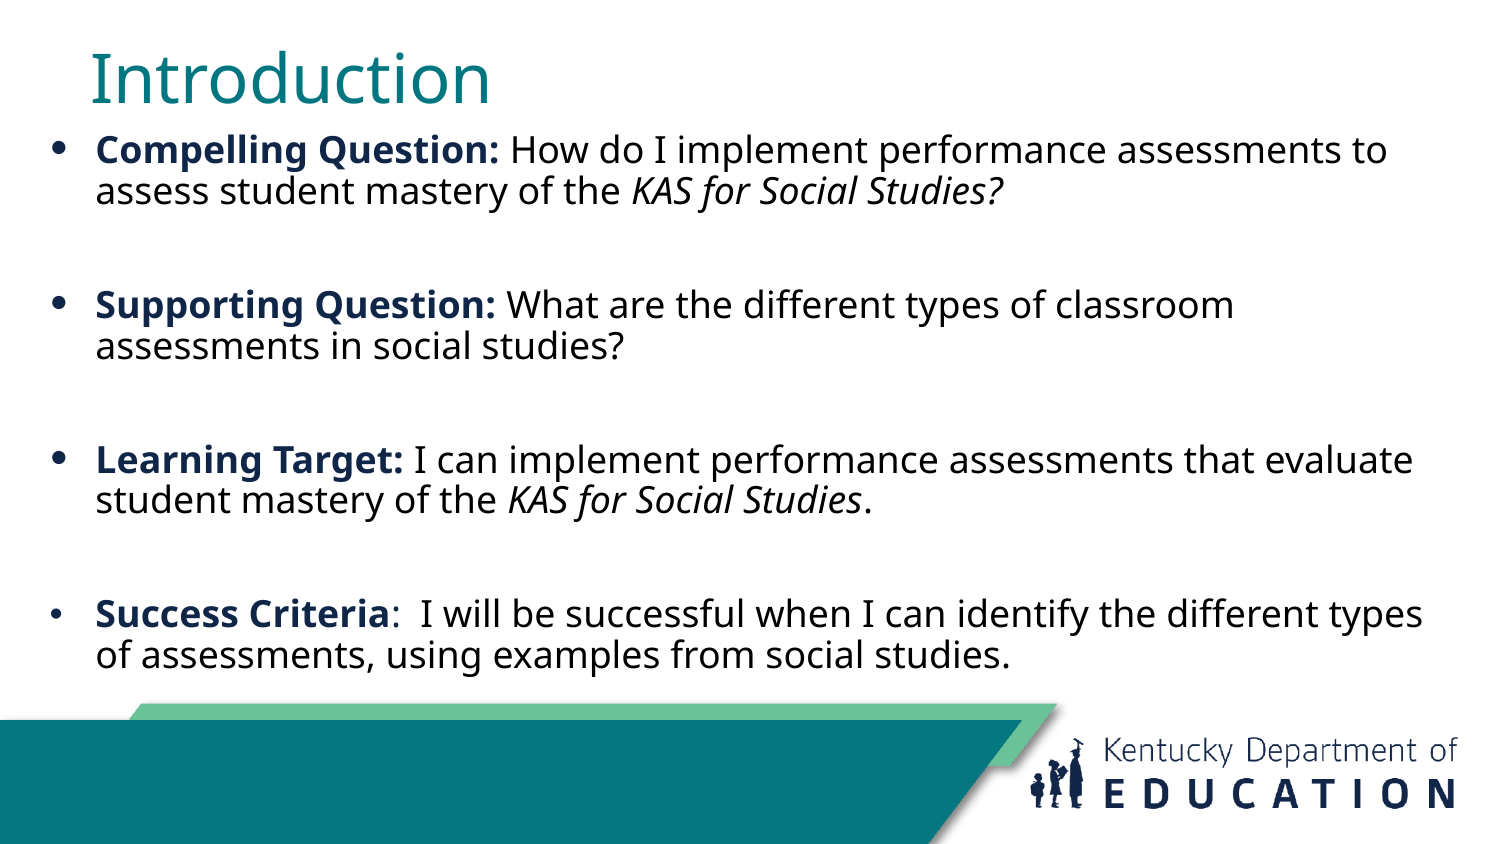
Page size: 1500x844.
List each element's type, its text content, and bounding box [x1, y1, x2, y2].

title Introduction [79, 0, 1373, 126]
picture [0, 0, 1500, 844]
list Compelling Question: How do I implement performance assessments to assess student mastery of the KAS for Social Studies? Supporting Question: What are the different types of classroom assessments in social studies? Learning Target: I can implement performance assessments that evaluate student mastery of the KAS for Social Studies. Success Criteria: I will be successful when I can identify the different types of assessments, using examples from social studies. [27, 126, 1473, 655]
